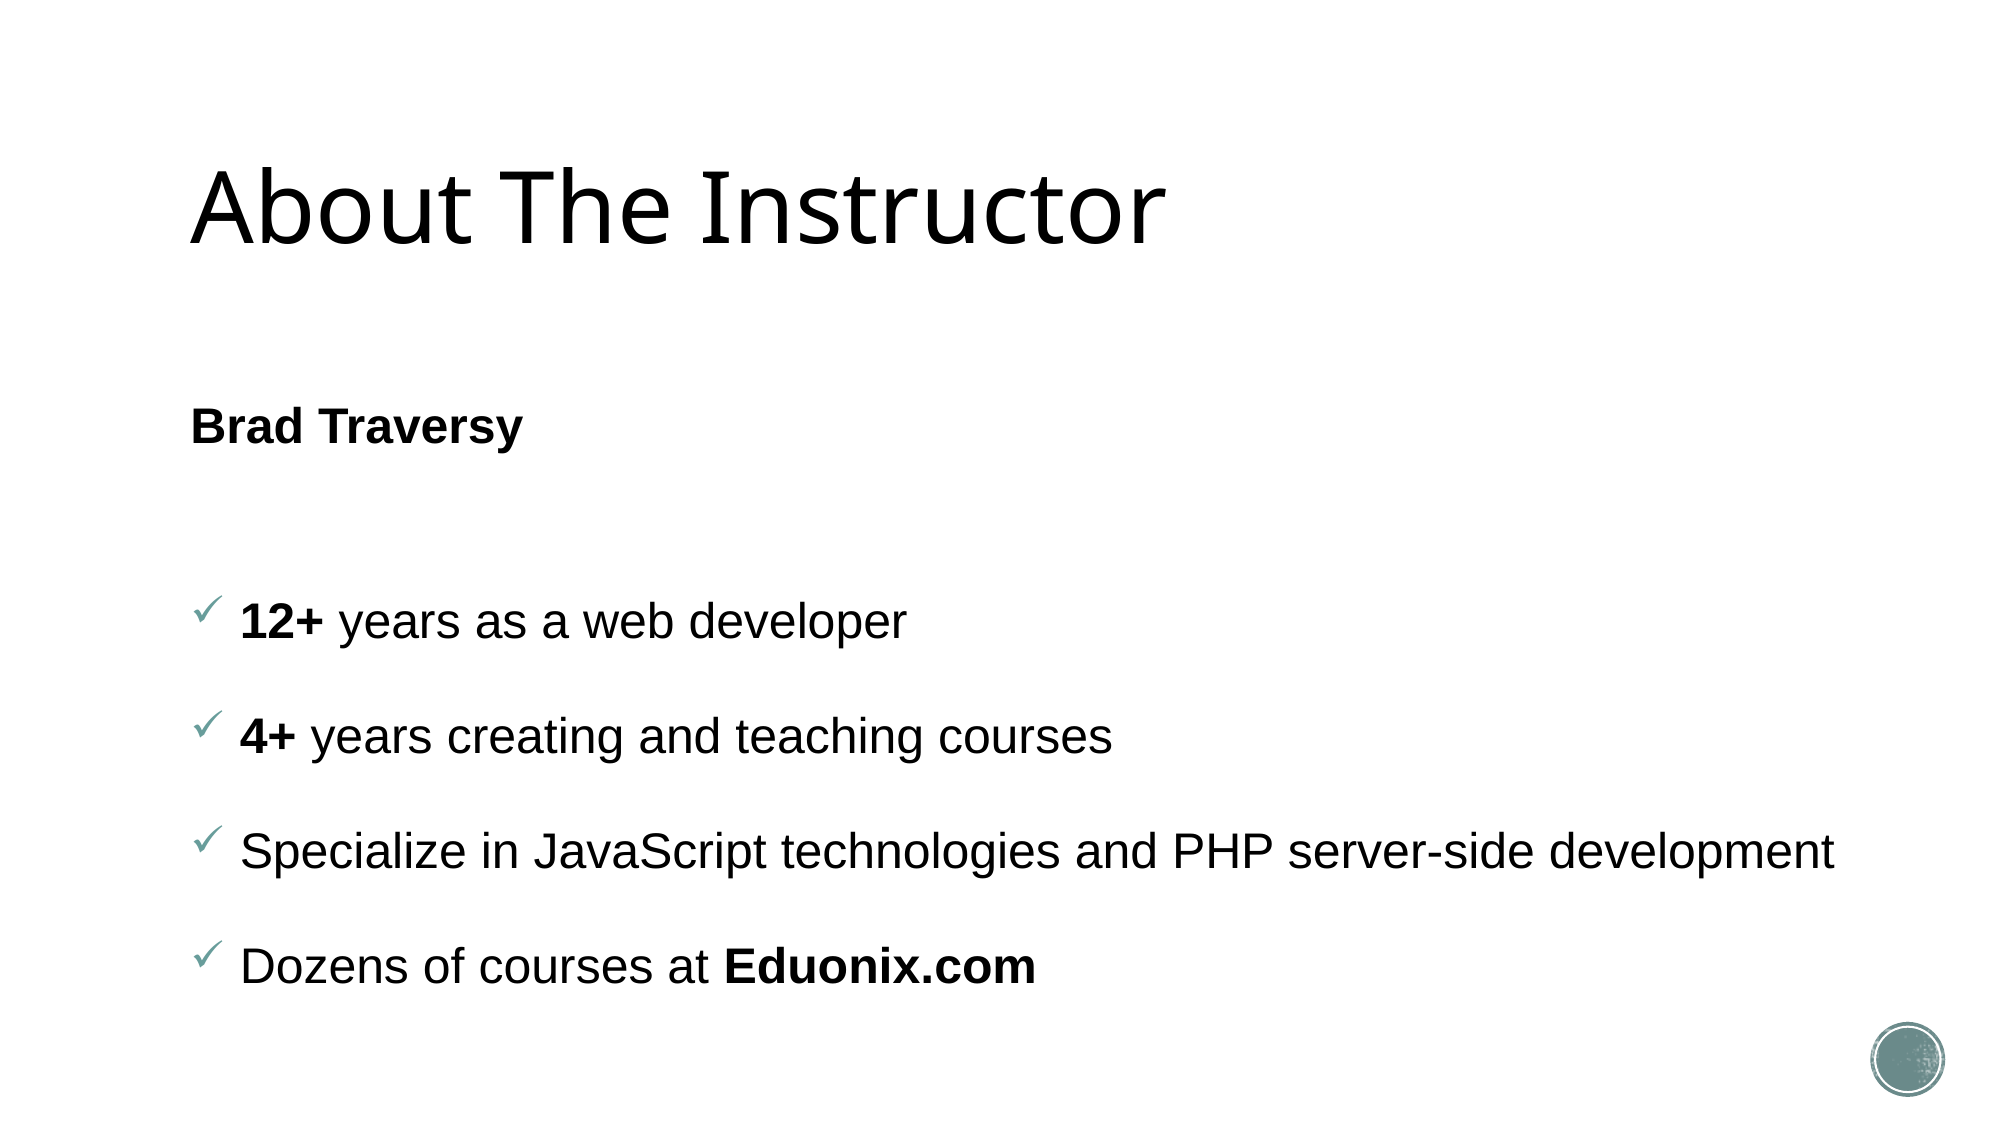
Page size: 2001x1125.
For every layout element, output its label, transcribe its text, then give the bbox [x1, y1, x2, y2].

title About The Instructor [175, 79, 1826, 318]
list Brad Traversy 12+ years as a web developer 4+ years creating and teaching courses Specialize in JavaScript technologies and PHP server-side development Dozens of courses at Eduonix.com [175, 318, 1928, 1071]
